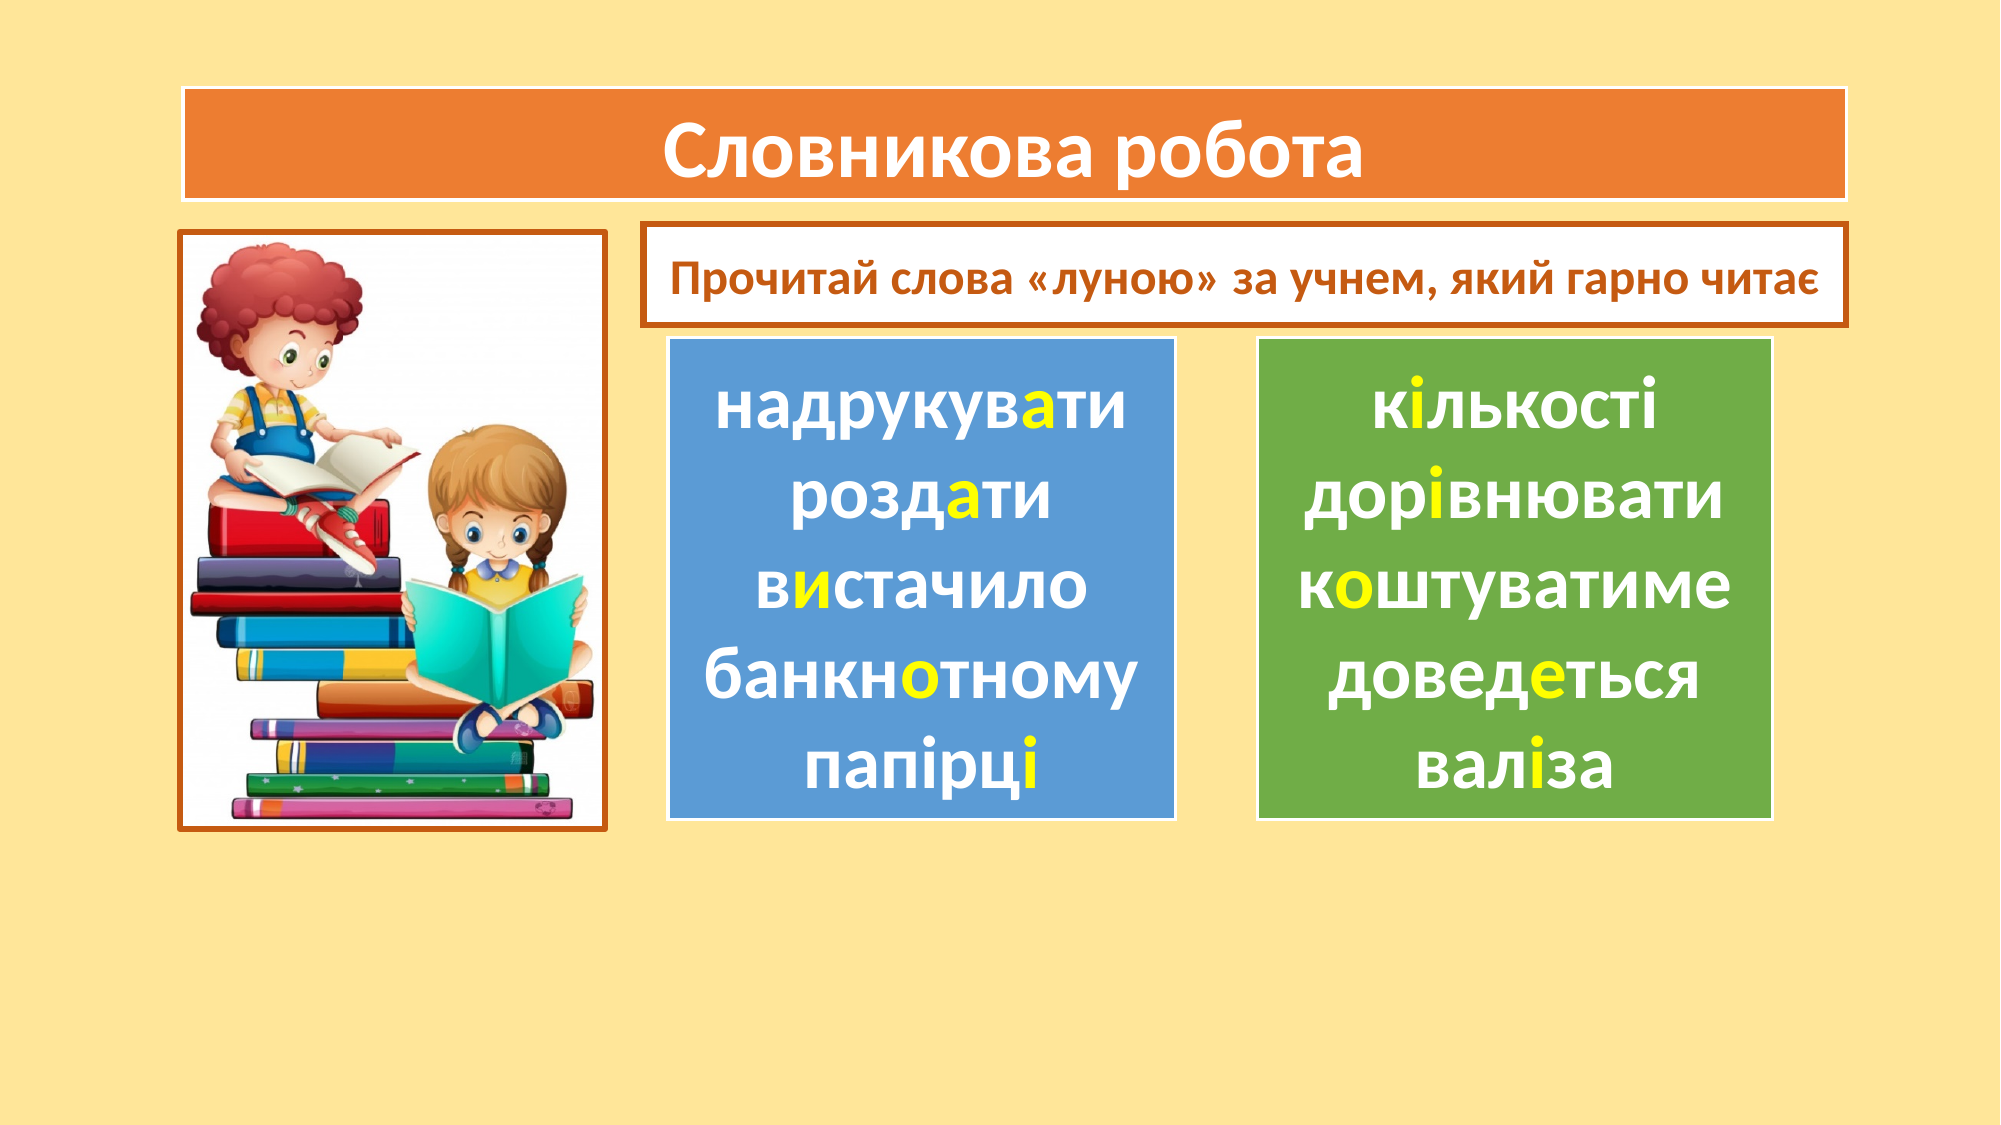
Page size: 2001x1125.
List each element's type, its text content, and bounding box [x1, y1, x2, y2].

text_box Словникова робота [181, 86, 1848, 202]
text_box кількості дорівнювати коштуватиме доведеться валіза [1256, 336, 1774, 821]
picture [182, 234, 602, 826]
text_box надрукувати роздати вистачило банкнотному папірці [666, 336, 1177, 821]
text_box Прочитай слова «луною» за учнем, який гарно читає [642, 223, 1847, 326]
